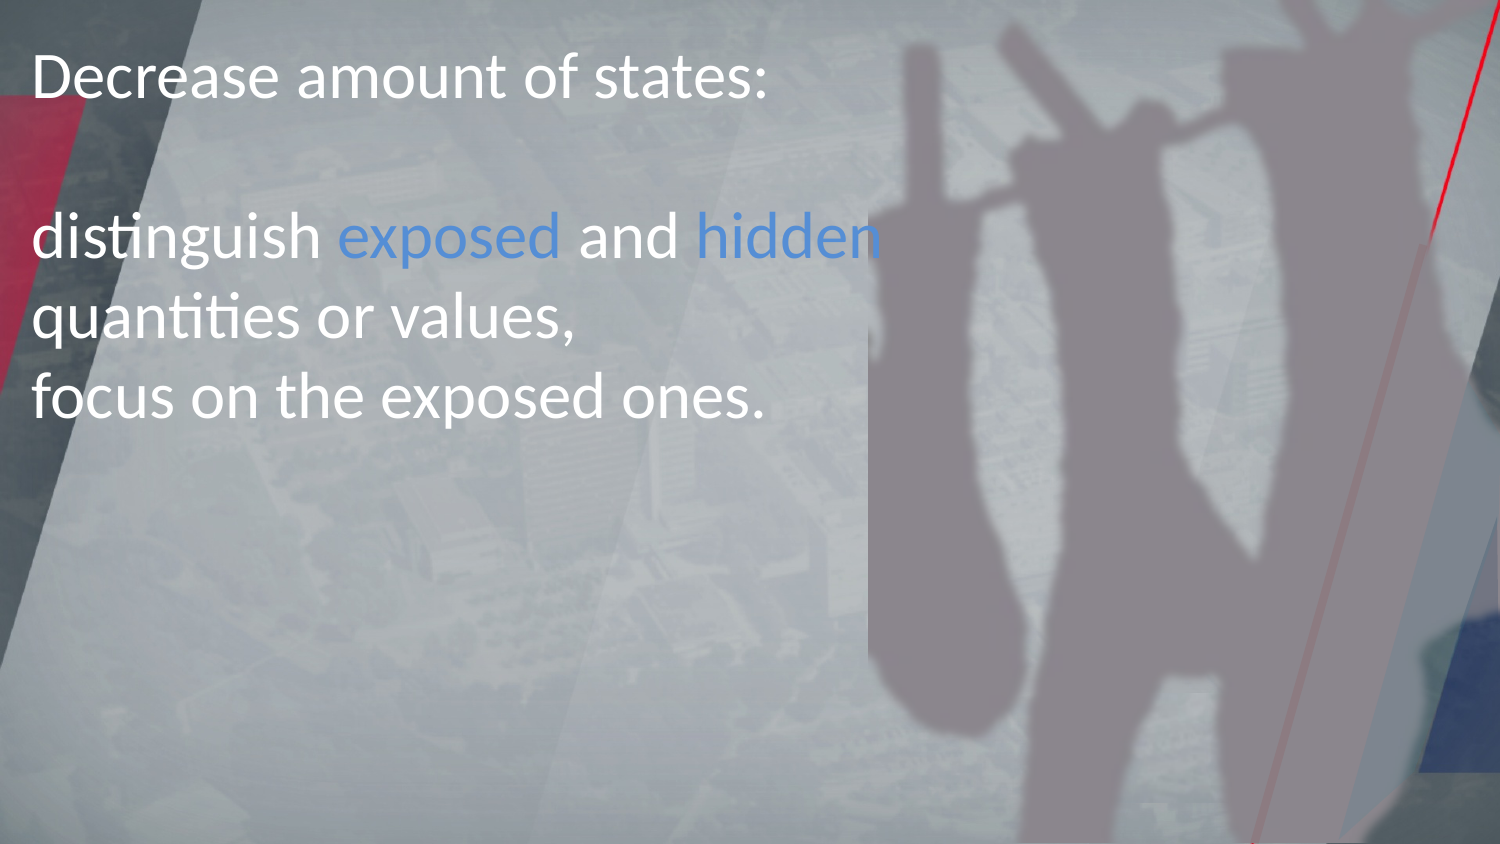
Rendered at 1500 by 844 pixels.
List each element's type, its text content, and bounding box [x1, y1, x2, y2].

text_box Decrease amount of states: distinguish exposed and hidden quantities or values, focus on the exposed ones. [31, 31, 862, 432]
picture [0, 0, 867, 844]
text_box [867, 0, 1500, 844]
